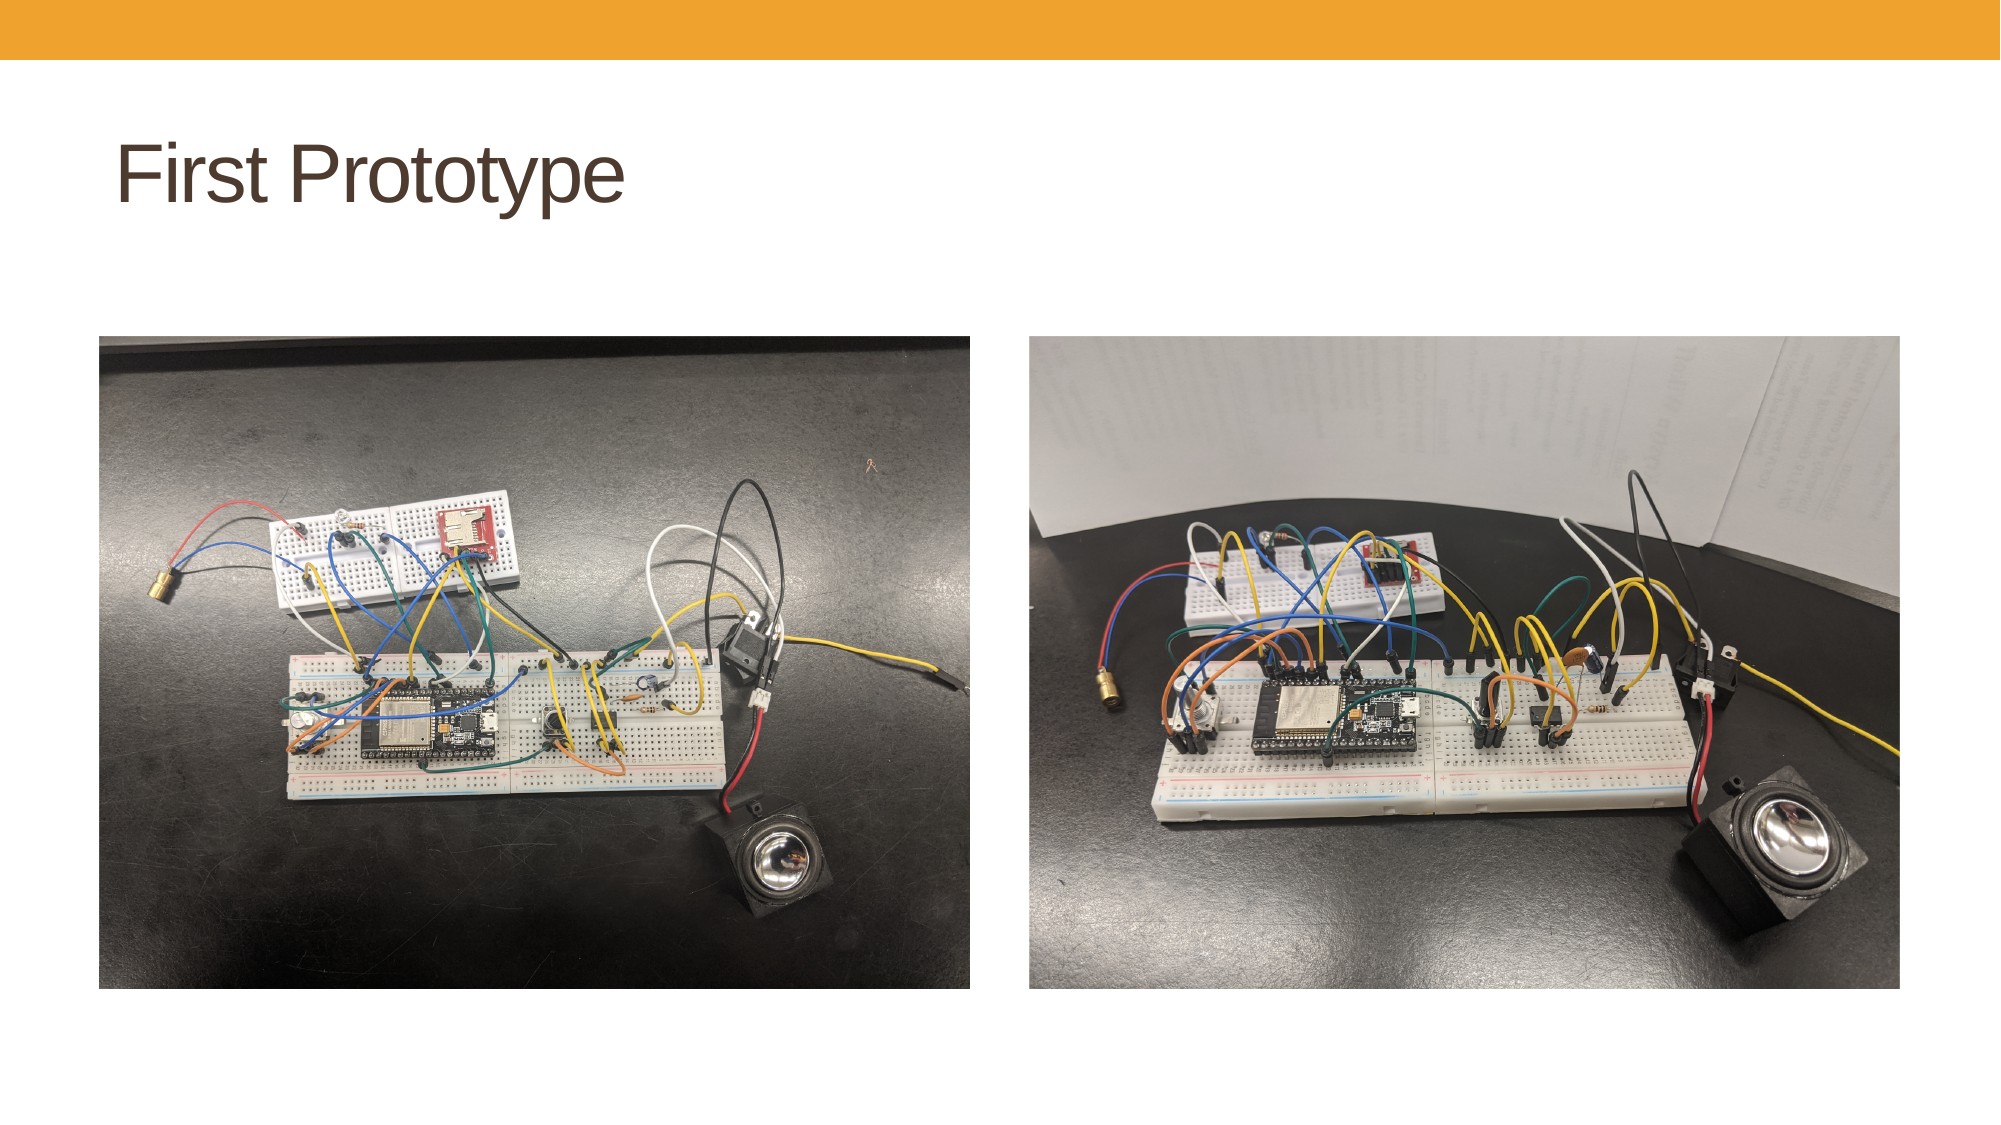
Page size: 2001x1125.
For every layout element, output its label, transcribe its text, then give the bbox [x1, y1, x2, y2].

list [99, 335, 1901, 989]
title First Prototype [99, 87, 1900, 250]
